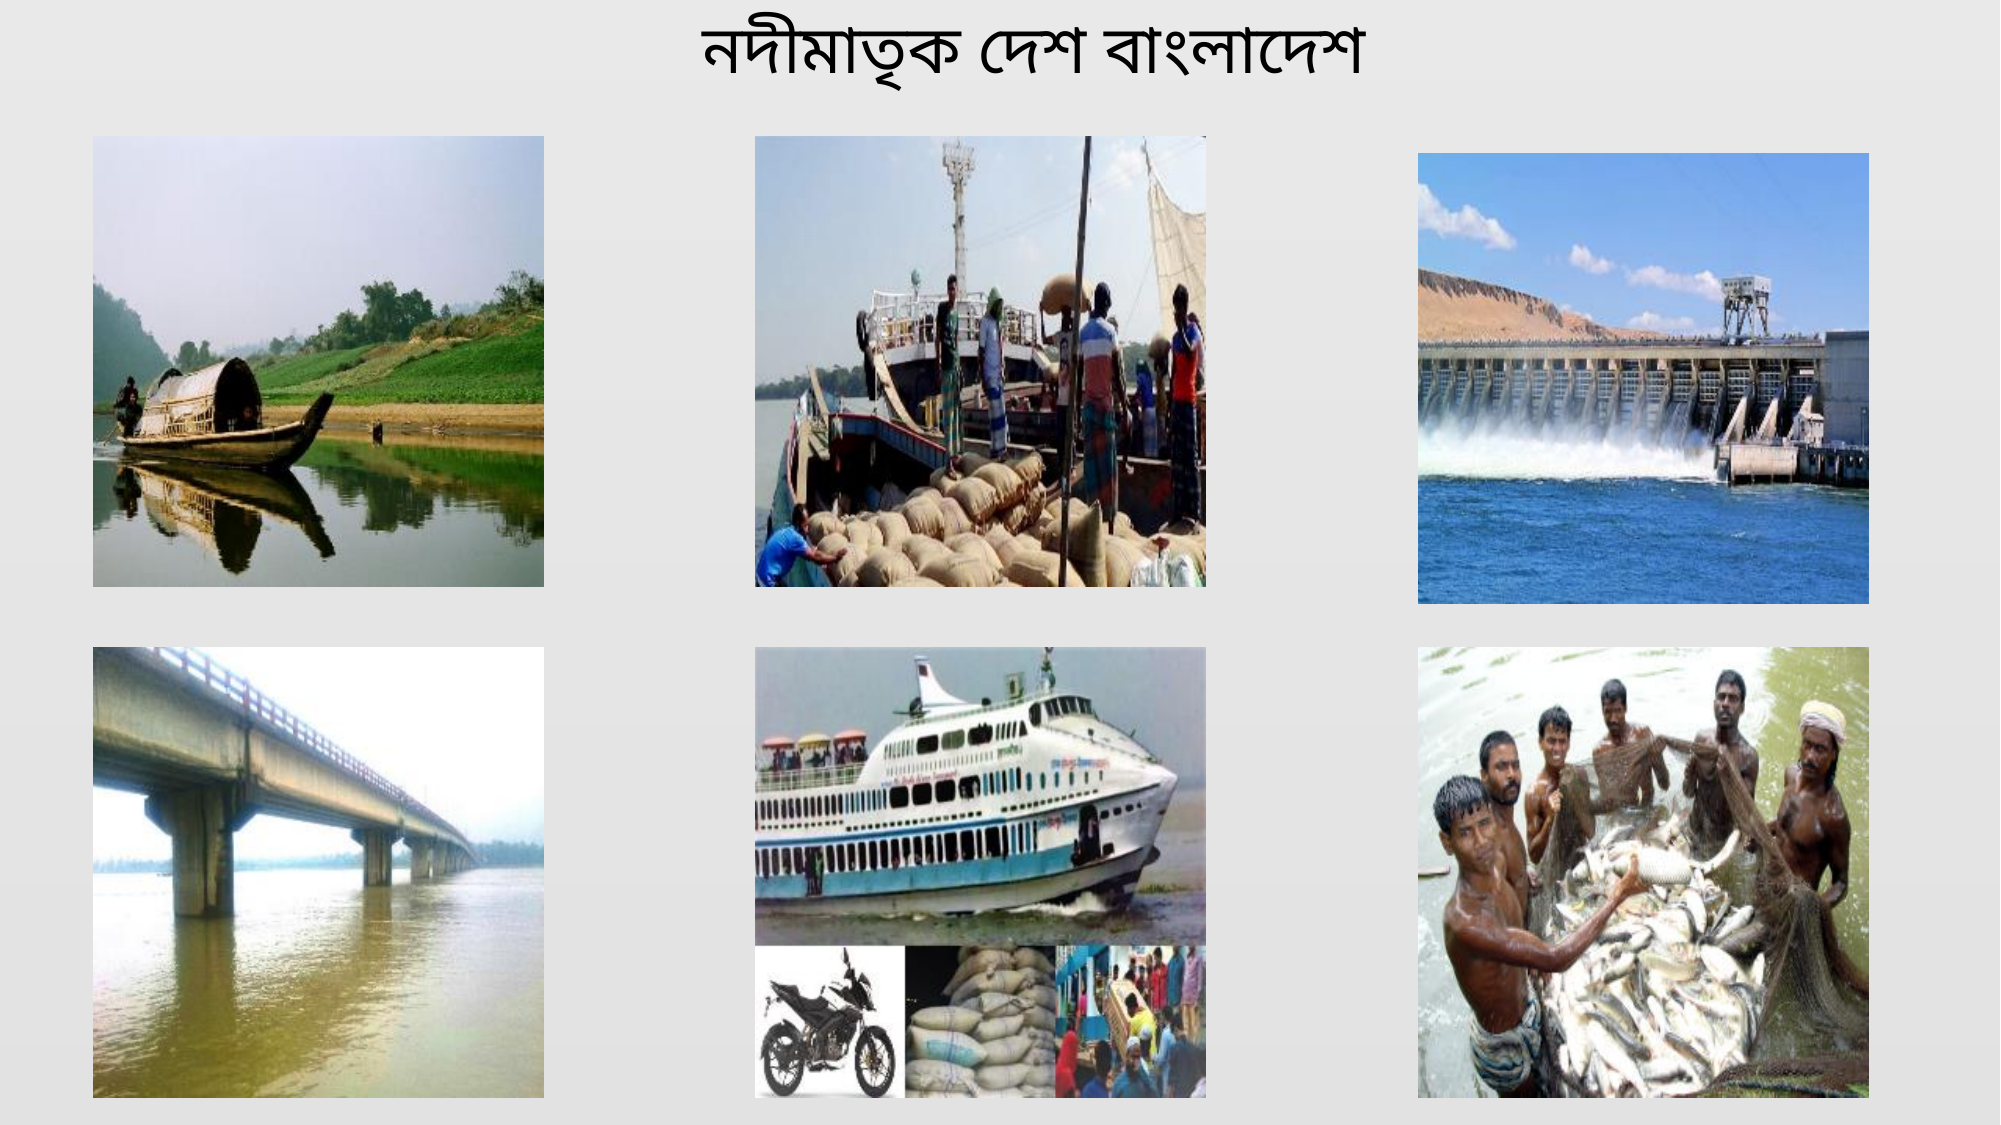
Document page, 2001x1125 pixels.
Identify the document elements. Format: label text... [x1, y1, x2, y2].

picture [1418, 647, 1869, 1098]
picture [755, 136, 1206, 587]
picture [93, 136, 544, 587]
picture [1418, 153, 1869, 604]
picture [755, 647, 1206, 1098]
picture [93, 647, 544, 1098]
text_box নদীমাতৃক দেশ বাংলাদেশ [687, 0, 1381, 95]
